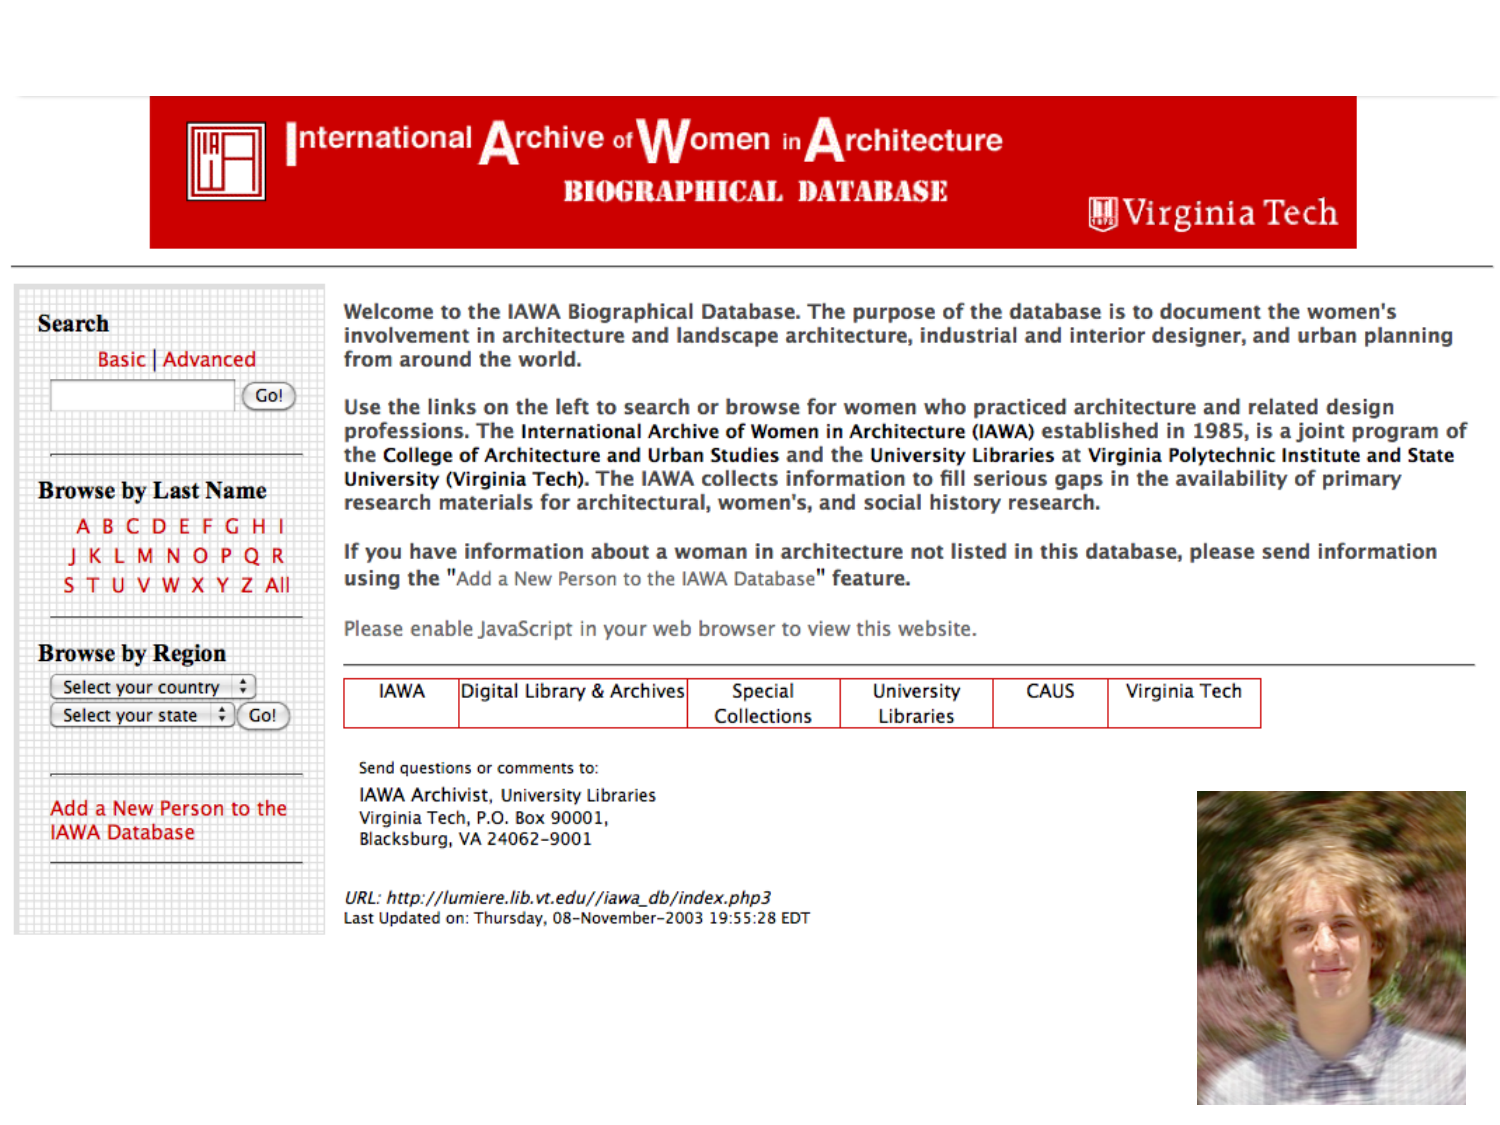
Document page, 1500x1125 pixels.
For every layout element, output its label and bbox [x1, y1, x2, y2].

picture [0, 95, 1500, 1105]
